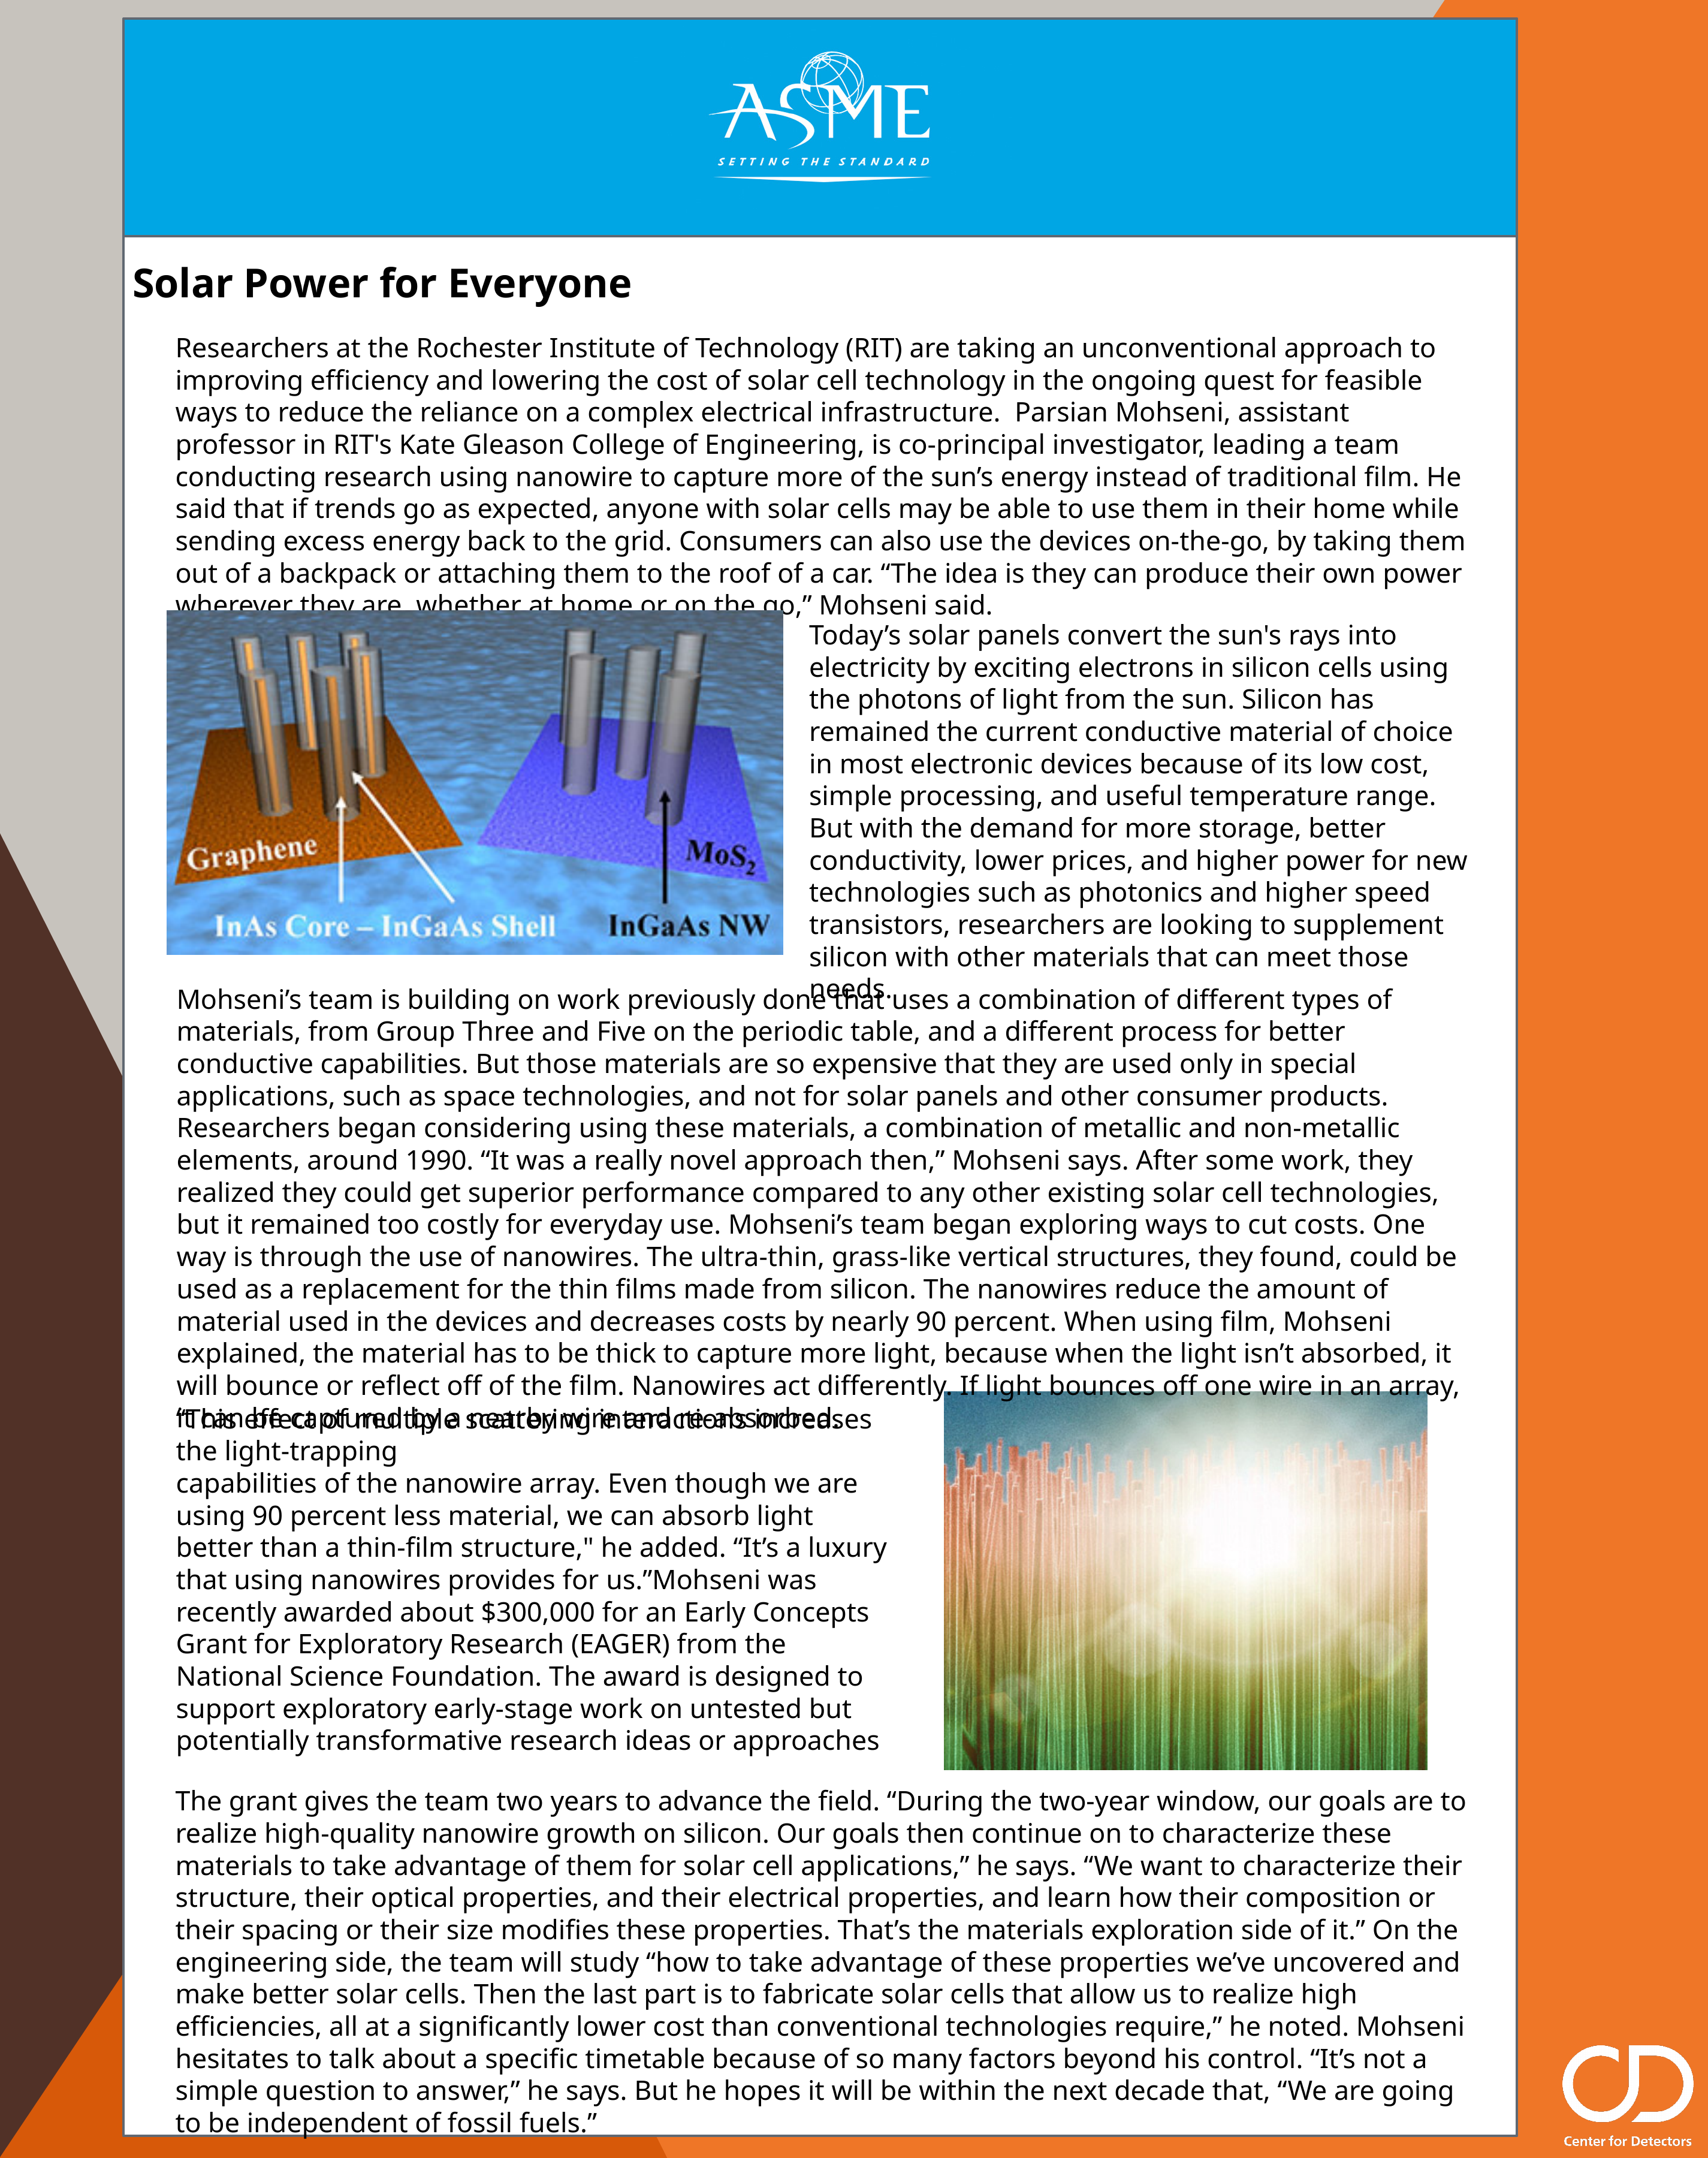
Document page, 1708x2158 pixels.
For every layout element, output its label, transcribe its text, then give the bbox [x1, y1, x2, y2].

picture [1562, 2045, 1694, 2146]
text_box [123, 18, 1517, 236]
text_box Solar Power for Everyone [123, 253, 1517, 311]
text_box The grant gives the team two years to advance the field. “During the two-year window, our goals are to realize high-quality nanowire growth on silicon. Our goals then continue on to characterize these materials to take advantage of them for solar cell applications,” he says. “We want to characterize their structure, their optical properties, and their electrical properties, and learn how their composition or their spacing or their size modifies these properties. That’s the materials exploration side of it.” On the engineering side, the team will study “how to take advantage of these properties we’ve uncovered and make better solar cells. Then the last part is to fabricate solar cells that allow us to realize high efficiencies, all at a significantly lower cost than conventional technologies require,” he noted. Mohseni hesitates to talk about a specific timetable because of so many factors beyond his control. “It’s not a simple question to answer,” he says. But he hopes it will be within the next decade that, “We are going to be independent of fossil fuels.” [130, 1779, 1517, 2158]
picture [166, 610, 783, 956]
text_box “This effect of multiple scattering interactions increases the light-trapping capabilities of the nanowire array. Even though we are using 90 percent less material, we can absorb light better than a thin-film structure," he added. “It’s a luxury that using nanowires provides for us.”Mohseni was recently awarded about $300,000 for an Early Concepts Grant for Exploratory Research (EAGER) from the National Science Foundation. The award is designed to support exploratory early-stage work on untested but potentially transformative research ideas or approaches [131, 1397, 935, 1761]
text_box Mohseni’s team is building on work previously done that uses a combination of different types of materials, from Group Three and Five on the periodic table, and a different process for better conductive capabilities. But those materials are so expensive that they are used only in special applications, such as space technologies, and not for solar panels and other consumer products. Researchers began considering using these materials, a combination of metallic and non-metallic elements, around 1990. “It was a really novel approach then,” Mohseni says. After some work, they realized they could get superior performance compared to any other existing solar cell technologies, but it remained too costly for everyday use. Mohseni’s team began exploring ways to cut costs. One way is through the use of nanowires. The ultra-thin, grass-like vertical structures, they found, could be used as a replacement for the thin films made from silicon. The nanowires reduce the amount of material used in the devices and decreases costs by nearly 90 percent. When using film, Mohseni explained, the material has to be thick to capture more light, because when the light isn’t absorbed, it will bounce or reflect off of the film. Nanowires act differently. If light bounces off one wire in an array, it can be captured by a nearby wire and re-absorbed. [131, 978, 1521, 1502]
text_box Researchers at the Rochester Institute of Technology (RIT) are taking an unconventional approach to improving efficiency and lowering the cost of solar cell technology in the ongoing quest for feasible ways to reduce the reliance on a complex electrical infrastructure. Parsian Mohseni, assistant professor in RIT's Kate Gleason College of Engineering, is co-principal investigator, leading a team conducting research using nanowire to capture more of the sun’s energy instead of traditional film. He said that if trends go as expected, anyone with solar cells may be able to use them in their home while sending excess energy back to the grid. Consumers can also use the devices on-the-go, by taking them out of a backpack or attaching them to the roof of a car. “The idea is they can produce their own power wherever they are, whether at home or on the go,” Mohseni said. [130, 326, 1517, 657]
picture [943, 1391, 1428, 1771]
text_box [122, 242, 1518, 2137]
text_box Today’s solar panels convert the sun's rays into electricity by exciting electrons in silicon cells using the photons of light from the sun. Silicon has remained the current conductive material of choice in most electronic devices because of its low cost, simple processing, and useful temperature range. But with the demand for more storage, better conductivity, lower prices, and higher power for new technologies such as photonics and higher speed transistors, researchers are looking to supplement silicon with other materials that can meet those needs. [764, 613, 1525, 1009]
